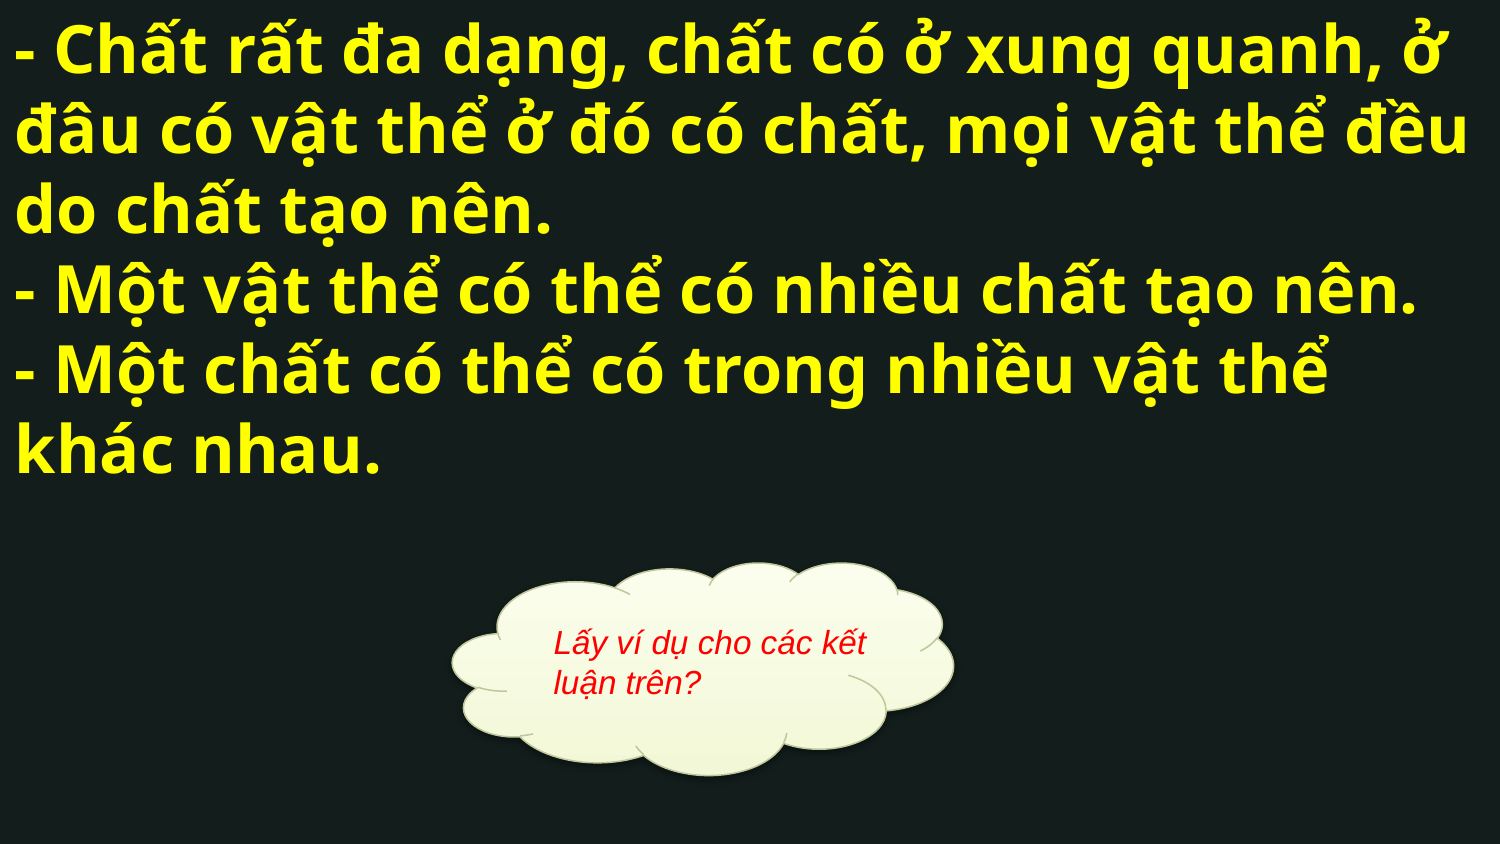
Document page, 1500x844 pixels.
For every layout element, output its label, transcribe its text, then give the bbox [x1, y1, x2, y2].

text_box Lấy ví dụ cho các kết luận trên? [538, 613, 886, 744]
text_box [451, 562, 955, 777]
text_box - Chất rất đa dạng, chất có ở xung quanh, ở đâu có vật thể ở đó có chất, mọi vật thể đều do chất tạo nên. - Một vật thể có thể có nhiều chất tạo nên. - Một chất có thể có trong nhiều vật thể khác nhau. [0, 0, 1500, 495]
